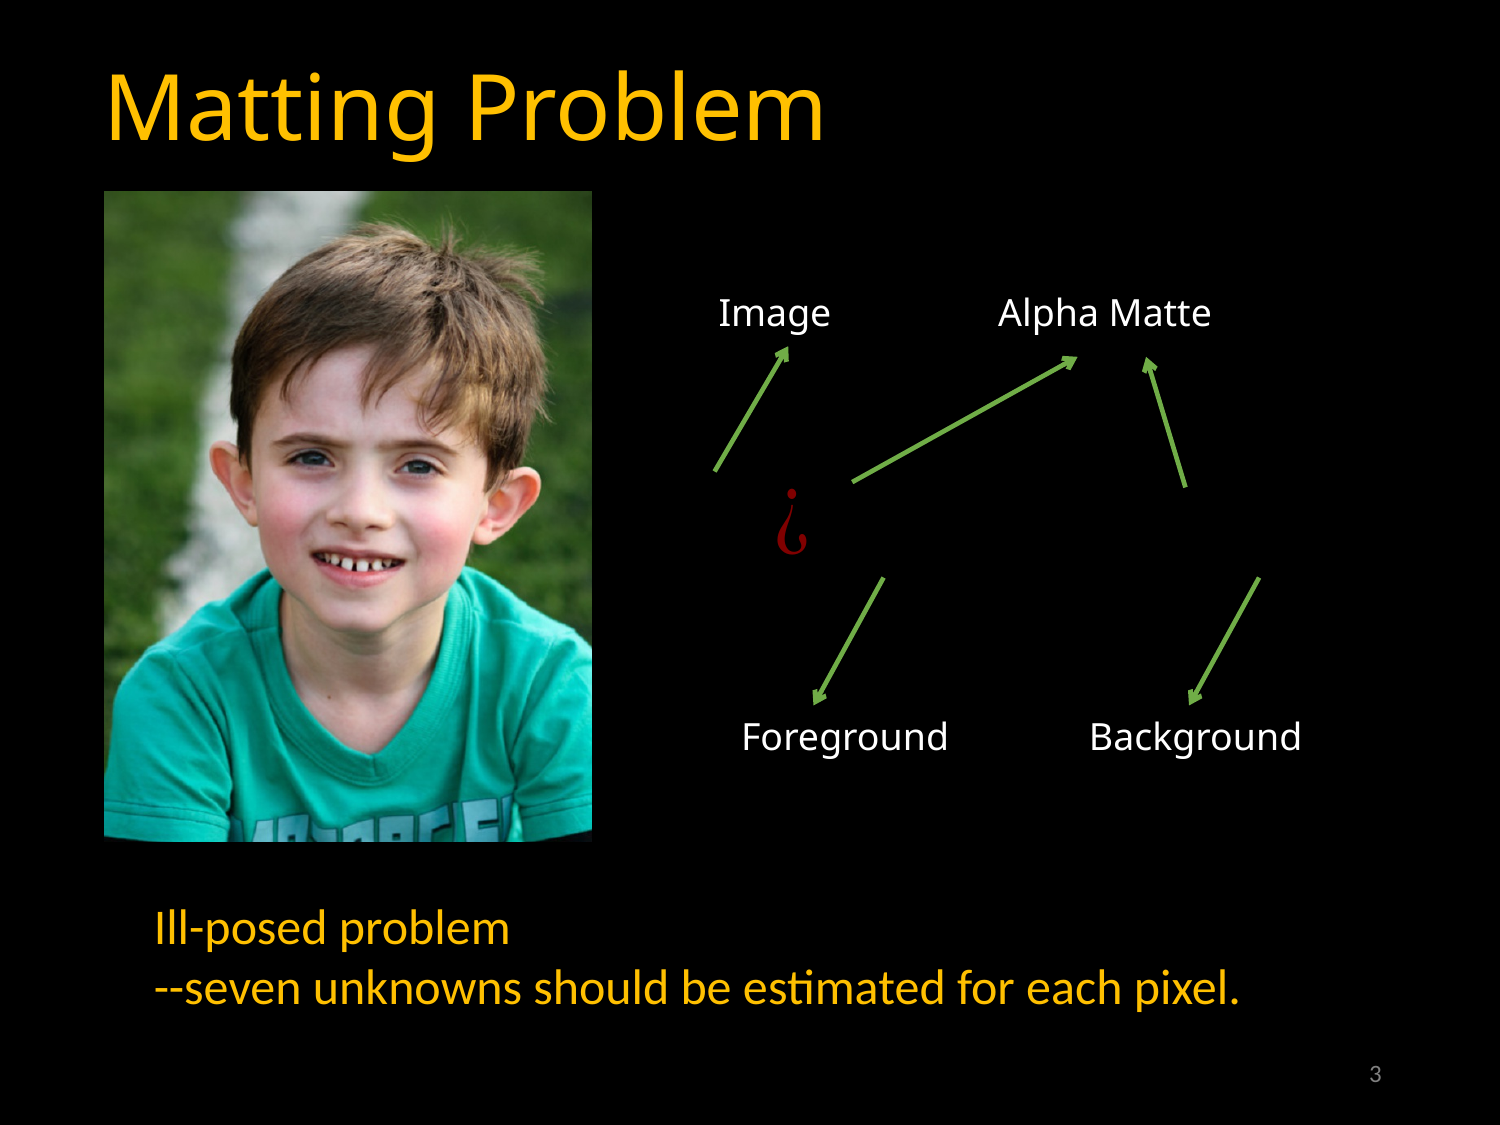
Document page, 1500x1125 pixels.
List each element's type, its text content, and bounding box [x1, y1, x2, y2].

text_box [734, 577, 956, 766]
slide_number 3 [1059, 1042, 1397, 1103]
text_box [653, 281, 844, 578]
picture [104, 191, 593, 842]
title Matting Problem [103, 1, 1397, 220]
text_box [1081, 577, 1310, 766]
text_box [852, 281, 1220, 488]
text_box Ill-posed problem --seven unknowns should be estimated for each pixel. [139, 887, 1257, 1023]
